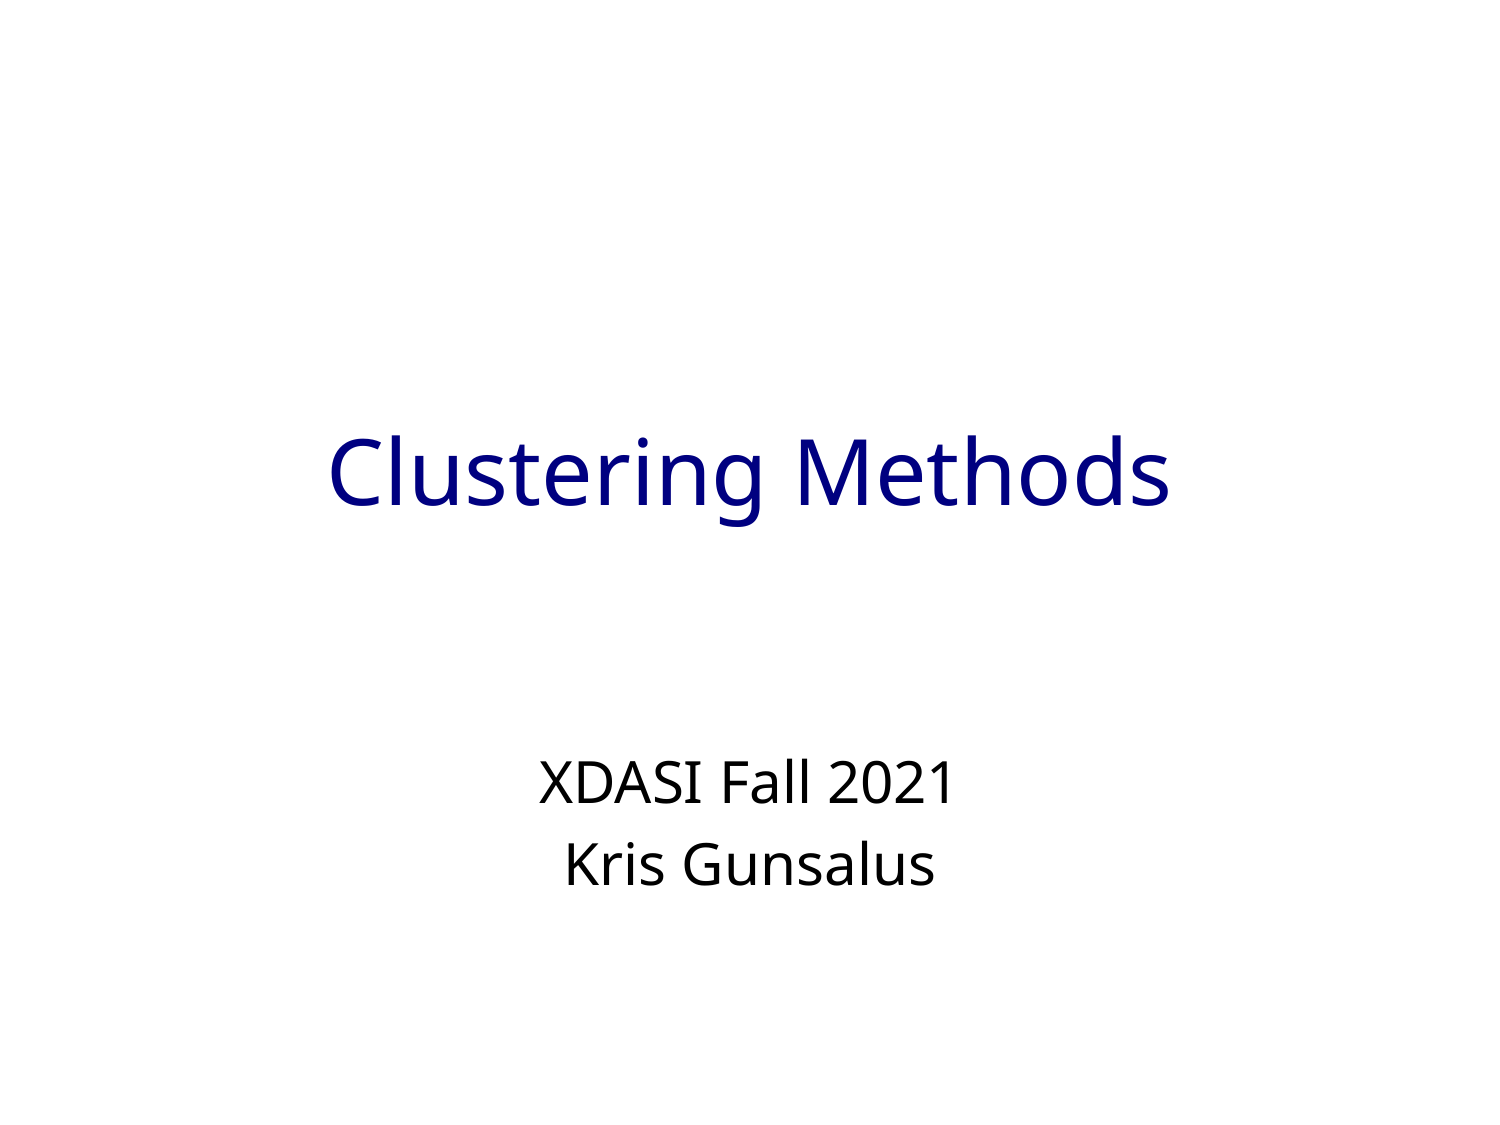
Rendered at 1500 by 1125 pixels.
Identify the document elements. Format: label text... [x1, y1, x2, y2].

title Clustering Methods [112, 375, 1388, 563]
subtitle XDASI Fall 2021 Kris Gunsalus [225, 737, 1275, 1025]
